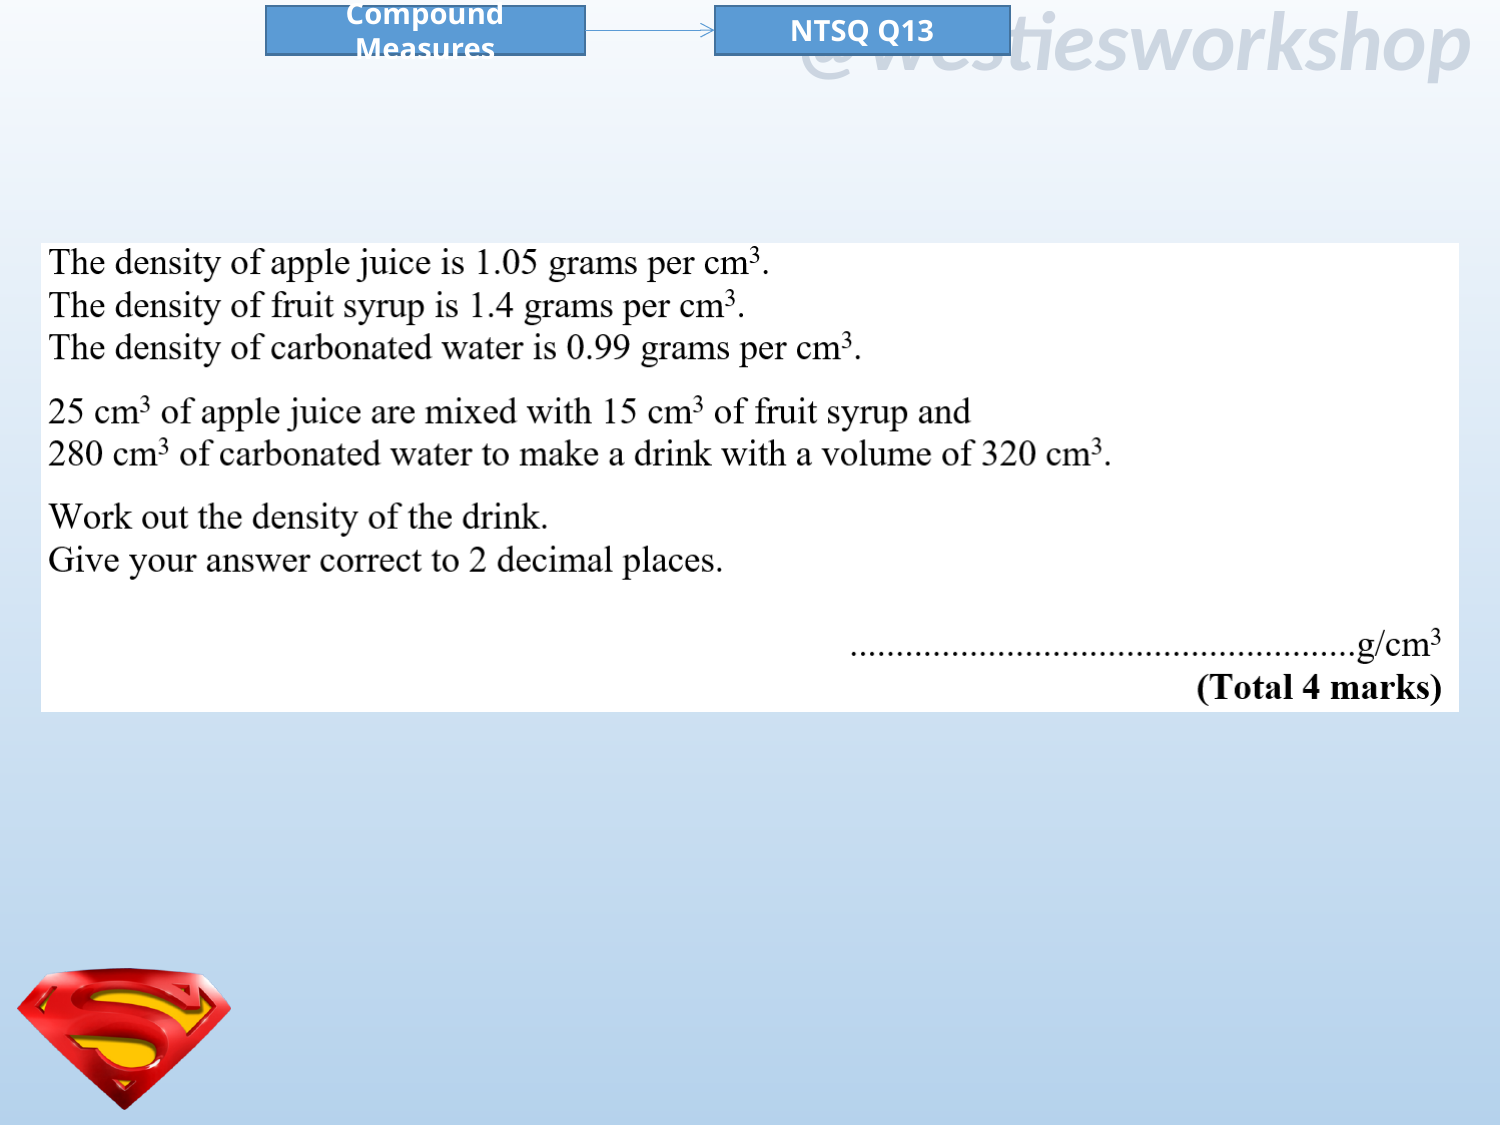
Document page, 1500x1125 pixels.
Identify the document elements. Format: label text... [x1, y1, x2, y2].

picture [17, 968, 231, 1110]
text_box NTSQ Q13 [714, 5, 1011, 56]
picture [41, 243, 1459, 713]
text_box Compound Measures [265, 5, 586, 56]
